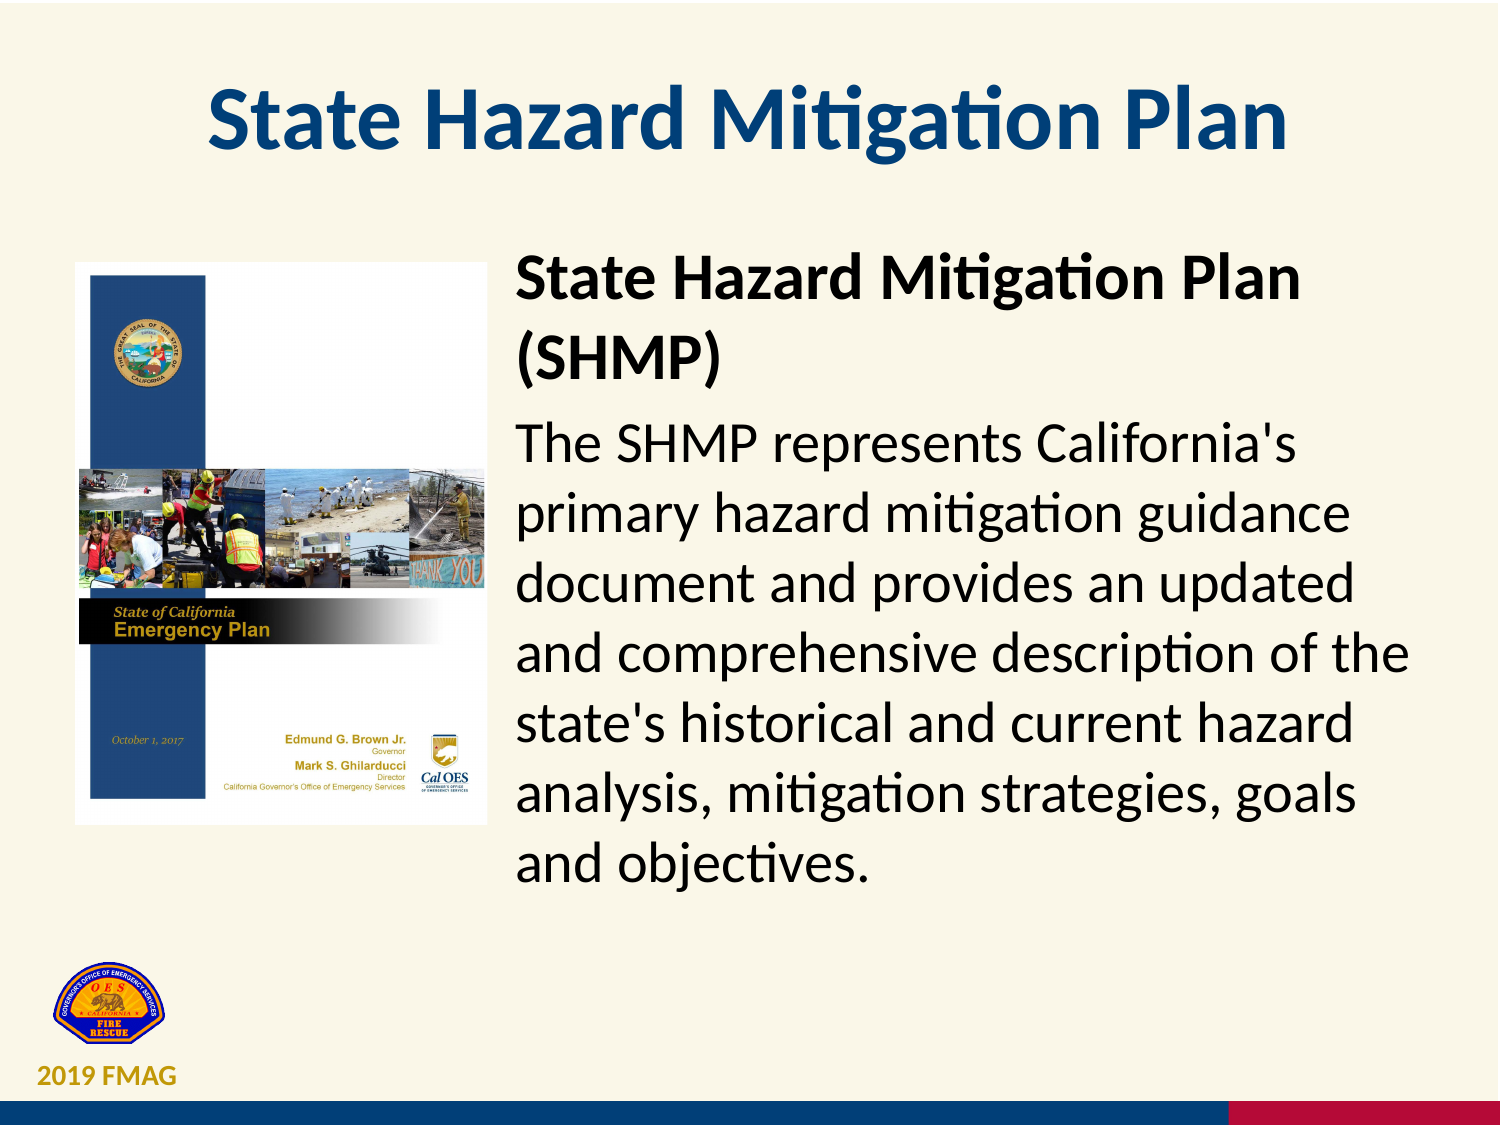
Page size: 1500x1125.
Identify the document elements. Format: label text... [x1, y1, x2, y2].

picture [0, 3, 1500, 1125]
list State Hazard Mitigation Plan (SHMP) The SHMP represents California's primary hazard mitigation guidance document and provides an updated and comprehensive description of the state's historical and current hazard analysis, mitigation strategies, goals and objectives. [500, 224, 1438, 900]
title State Hazard Mitigation Plan [124, 24, 1375, 201]
